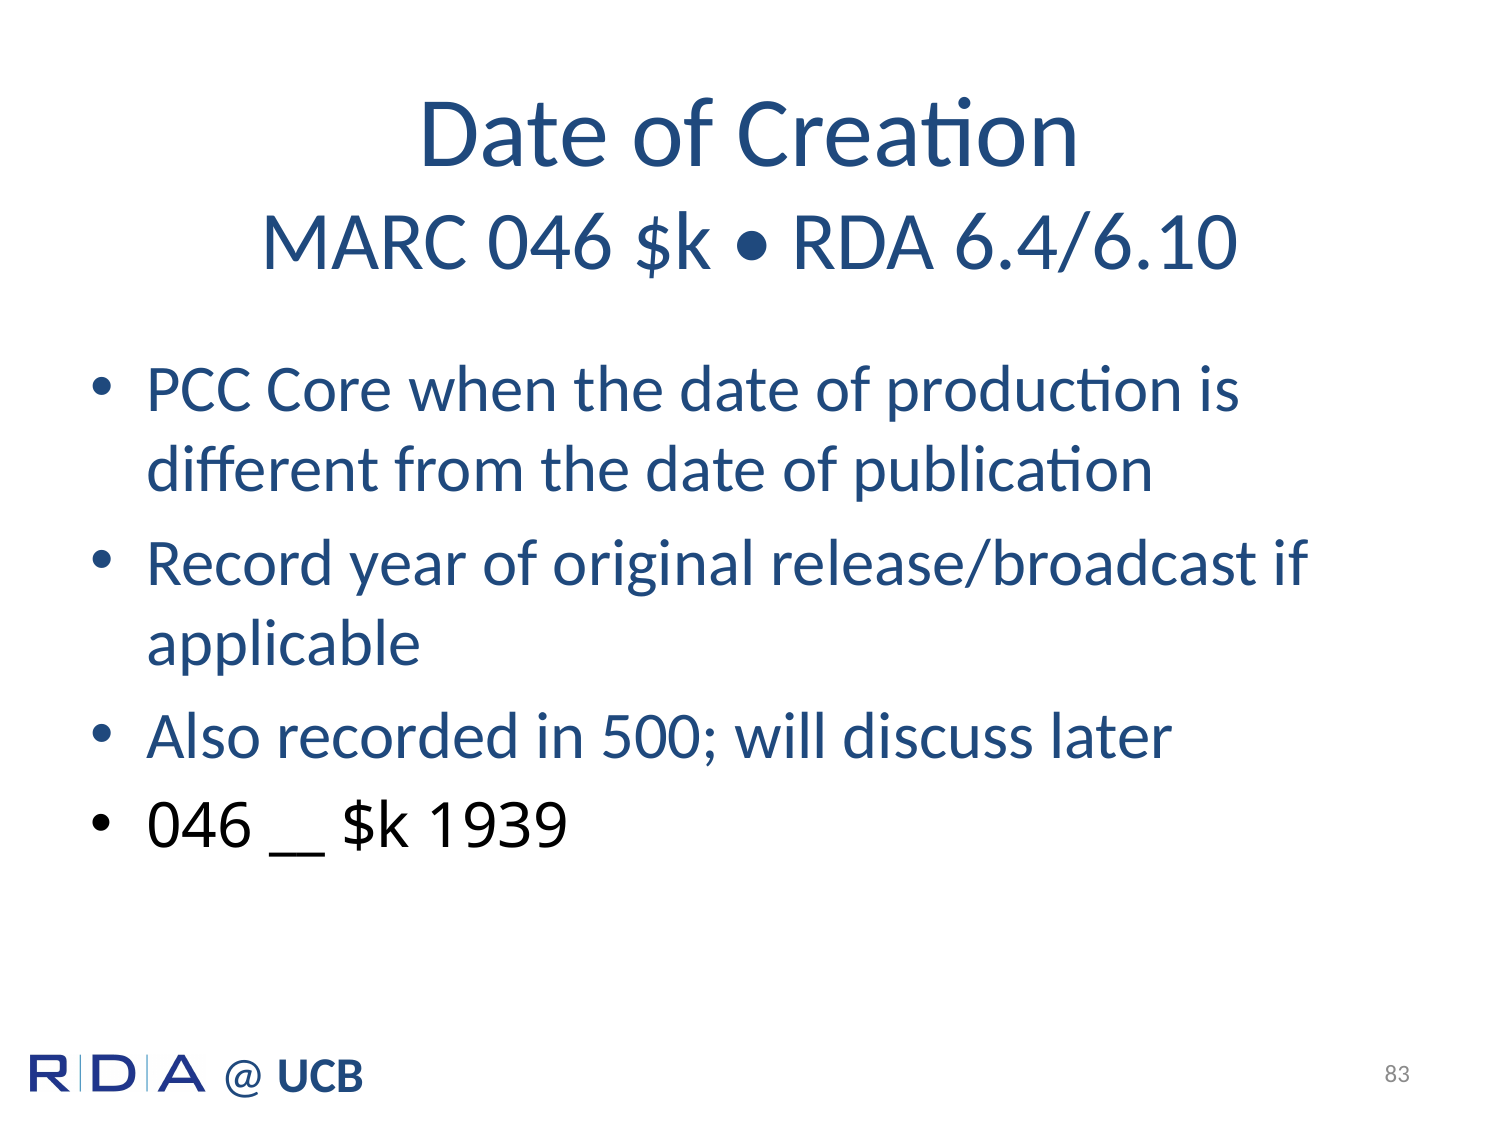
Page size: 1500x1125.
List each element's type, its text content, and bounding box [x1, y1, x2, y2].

slide_number 83 [1074, 1042, 1425, 1103]
title Date of Creation MARC 046 $k • RDA 6.4/6.10 [75, 45, 1425, 308]
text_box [29, 1034, 381, 1111]
list PCC Core when the date of production is different from the date of publication Record year of original release/broadcast if applicable Also recorded in 500; will discuss later 046 __ $k 1939 [75, 337, 1425, 1025]
